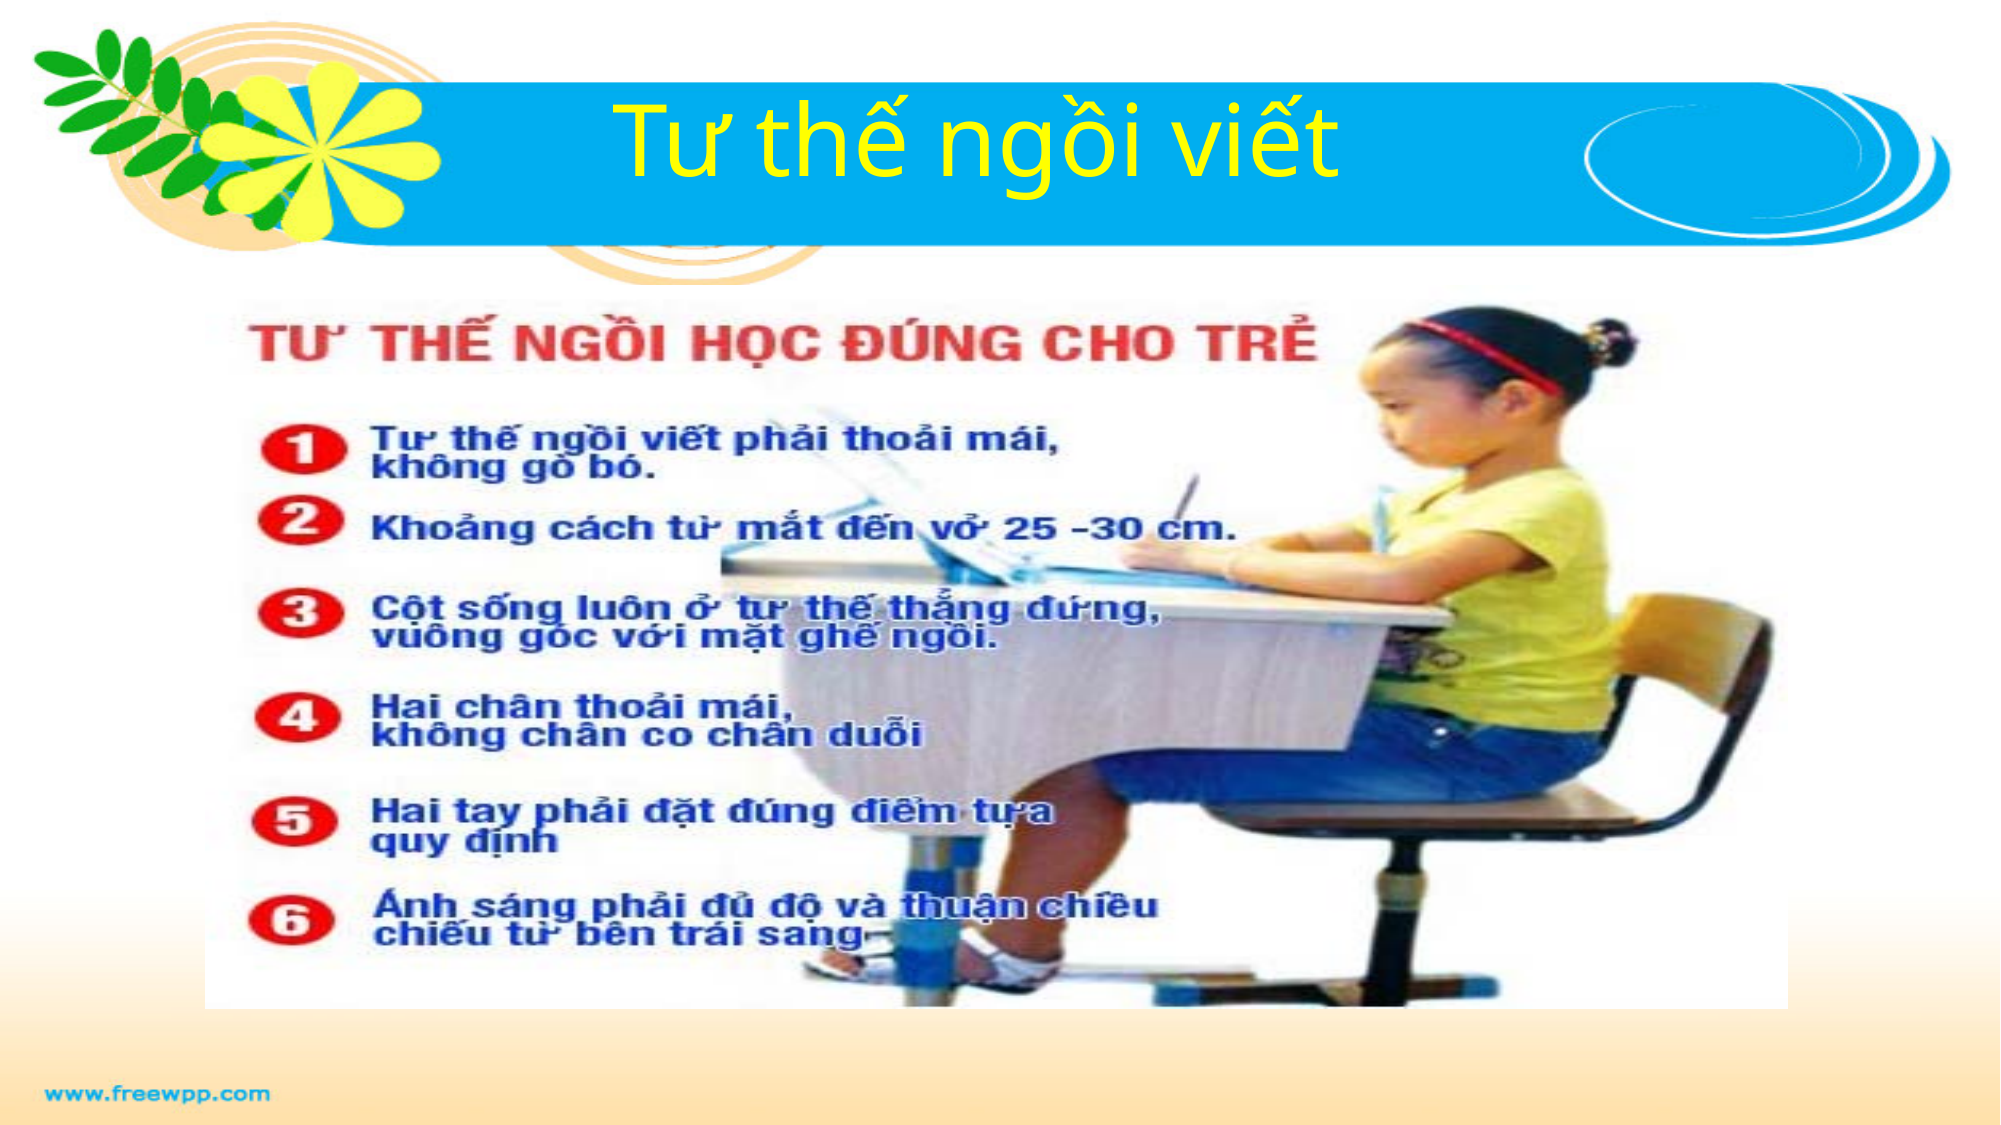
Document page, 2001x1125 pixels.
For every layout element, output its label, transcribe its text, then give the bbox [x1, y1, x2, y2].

picture [0, 0, 2001, 1125]
text_box Tư thế ngồi viết [597, 69, 1843, 204]
